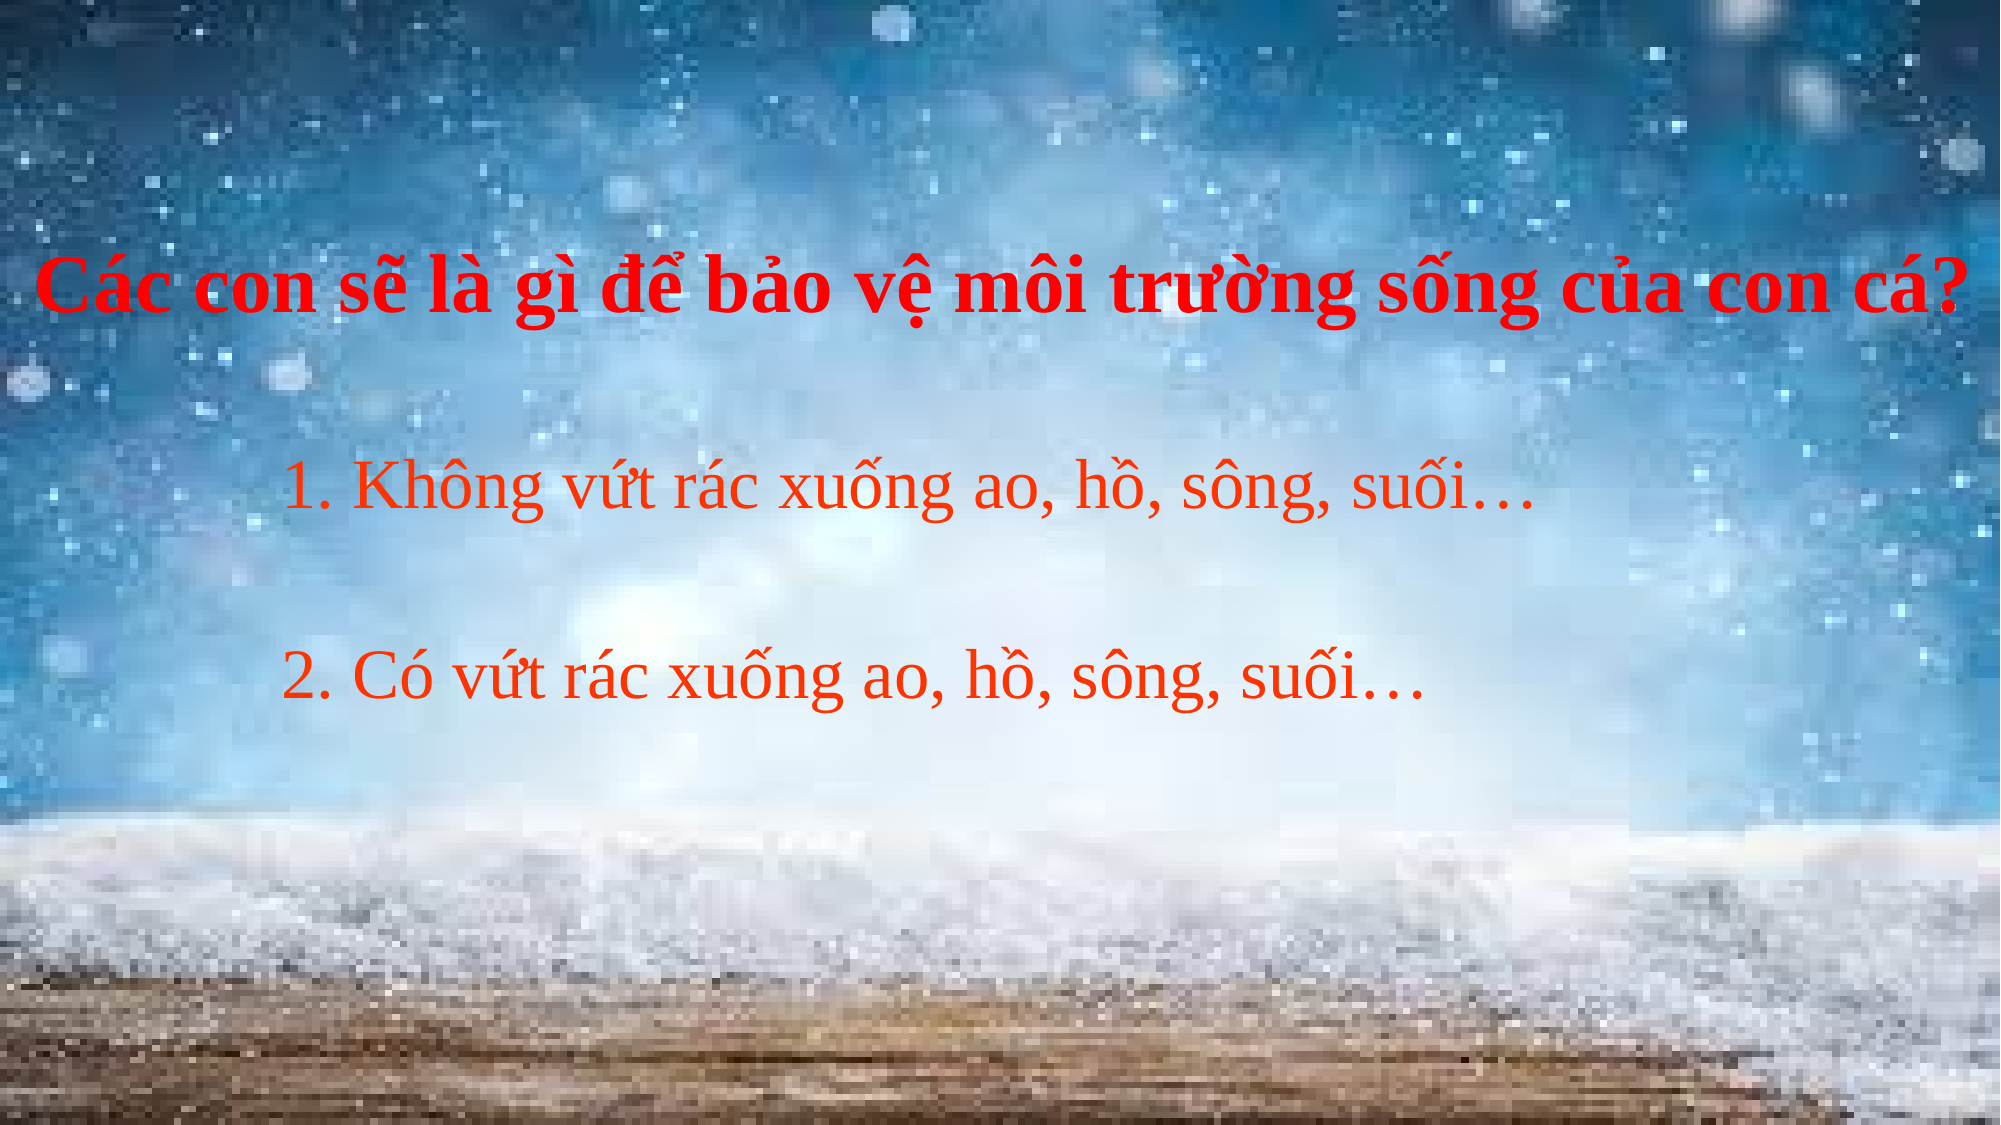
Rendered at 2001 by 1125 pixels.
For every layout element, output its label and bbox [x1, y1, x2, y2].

list [0, 0, 2000, 1125]
